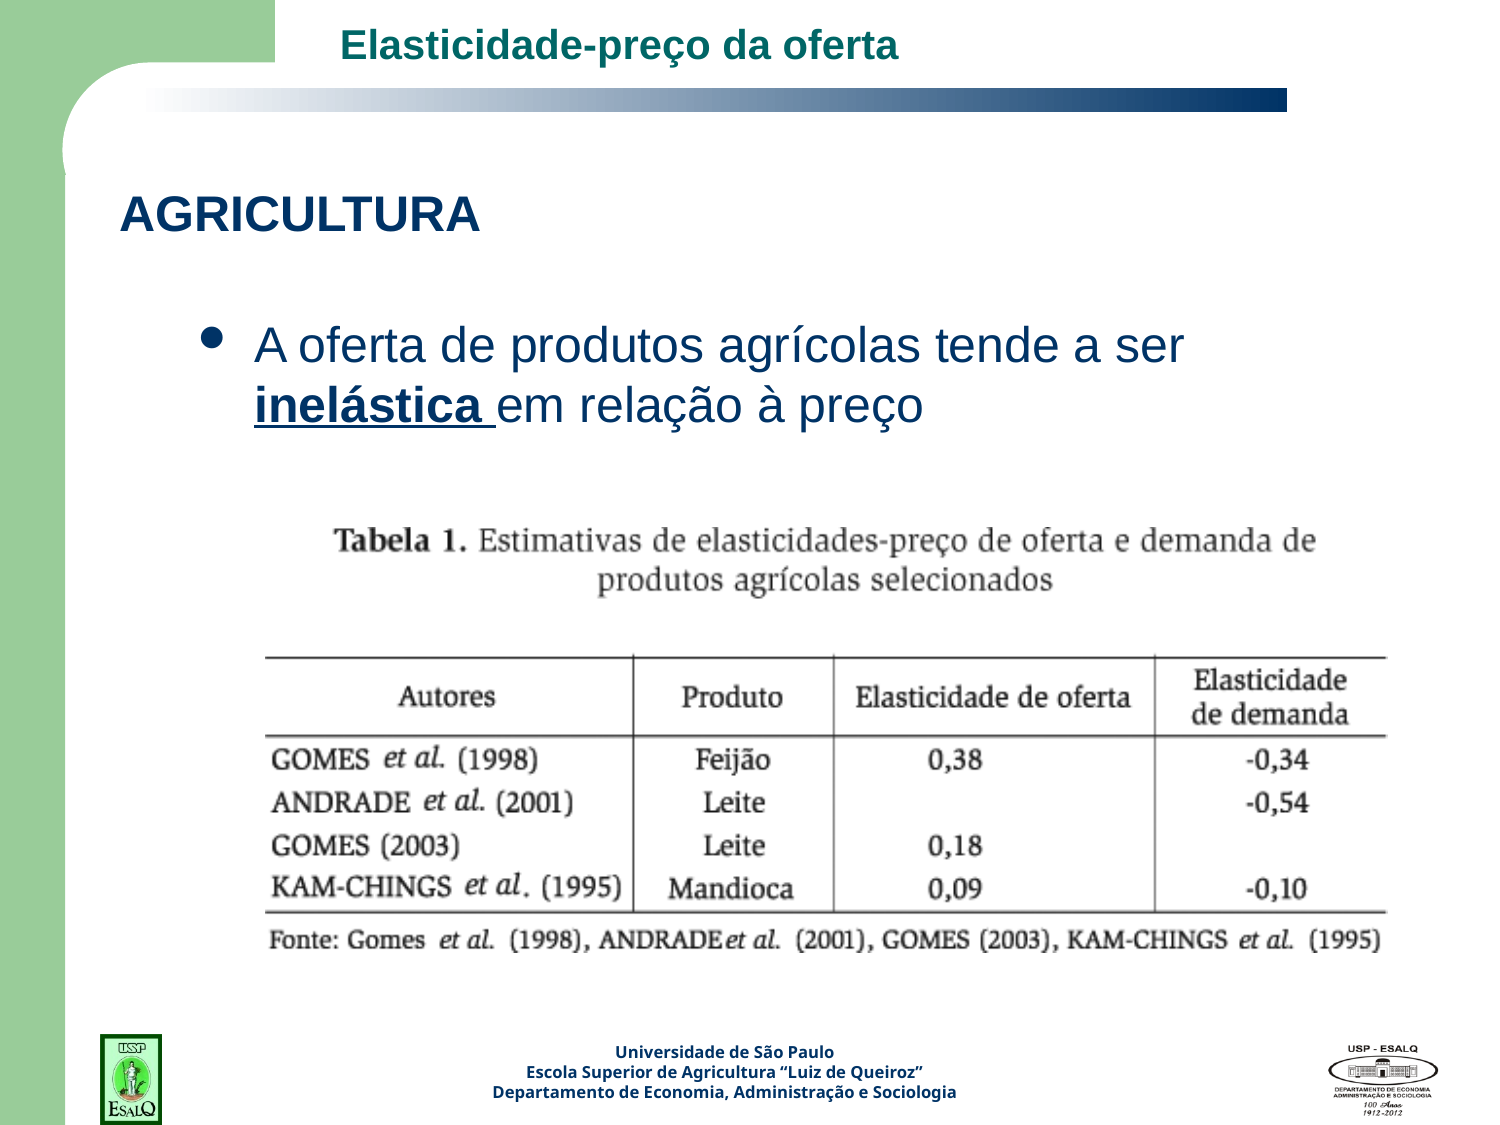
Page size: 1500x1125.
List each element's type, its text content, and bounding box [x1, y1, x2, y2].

picture [100, 1088, 162, 1125]
picture [1316, 1034, 1451, 1123]
picture [265, 526, 1388, 954]
text_box [99, 1012, 838, 1088]
title Elasticidade-preço da oferta [324, 30, 1500, 76]
list A oferta de produtos agrícolas tende a ser inelástica em relação à preço [183, 304, 1430, 953]
list AGRICULTURA [104, 143, 767, 249]
